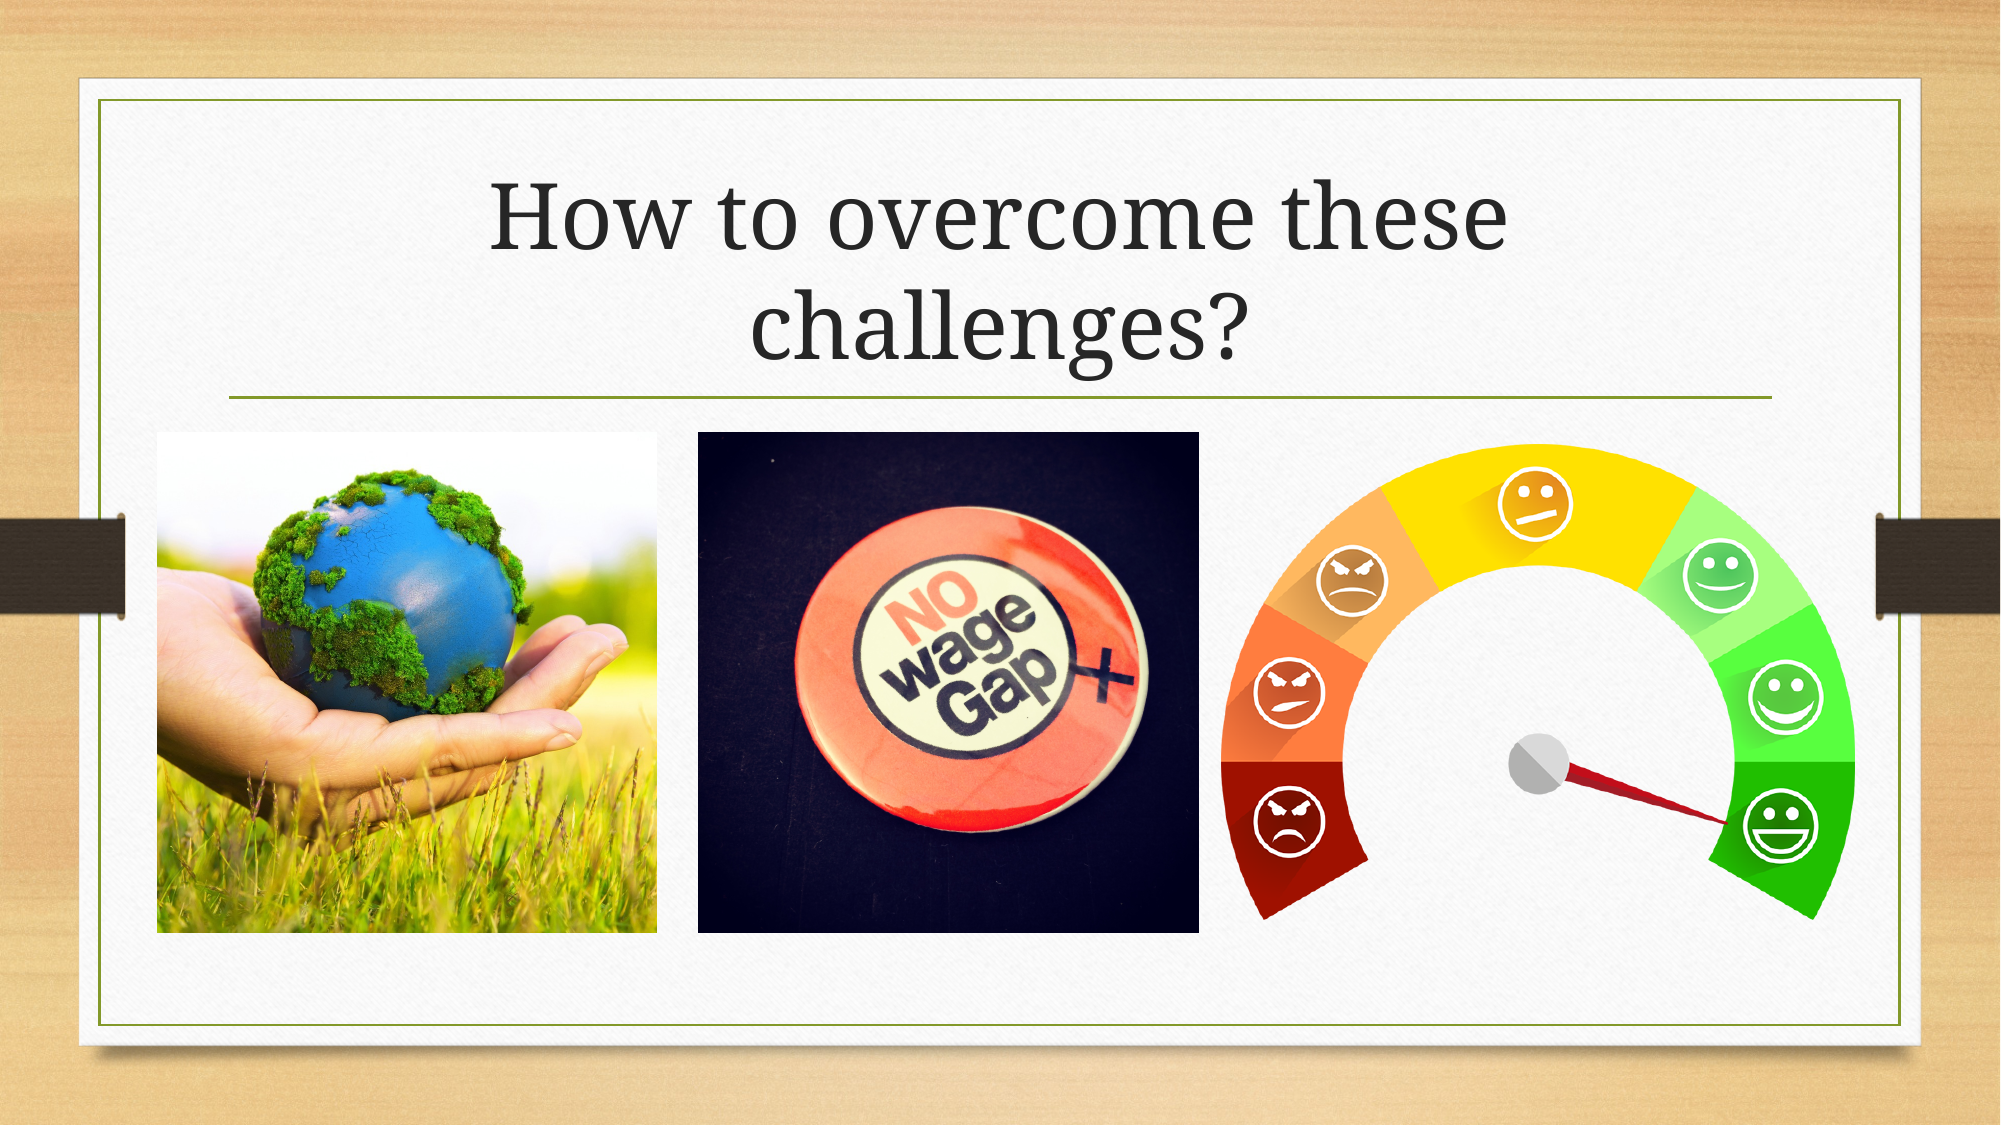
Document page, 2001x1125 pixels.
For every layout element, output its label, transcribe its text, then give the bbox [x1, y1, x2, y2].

title How to overcome these challenges? [212, 161, 1788, 375]
picture [0, 0, 2001, 1125]
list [156, 432, 658, 933]
